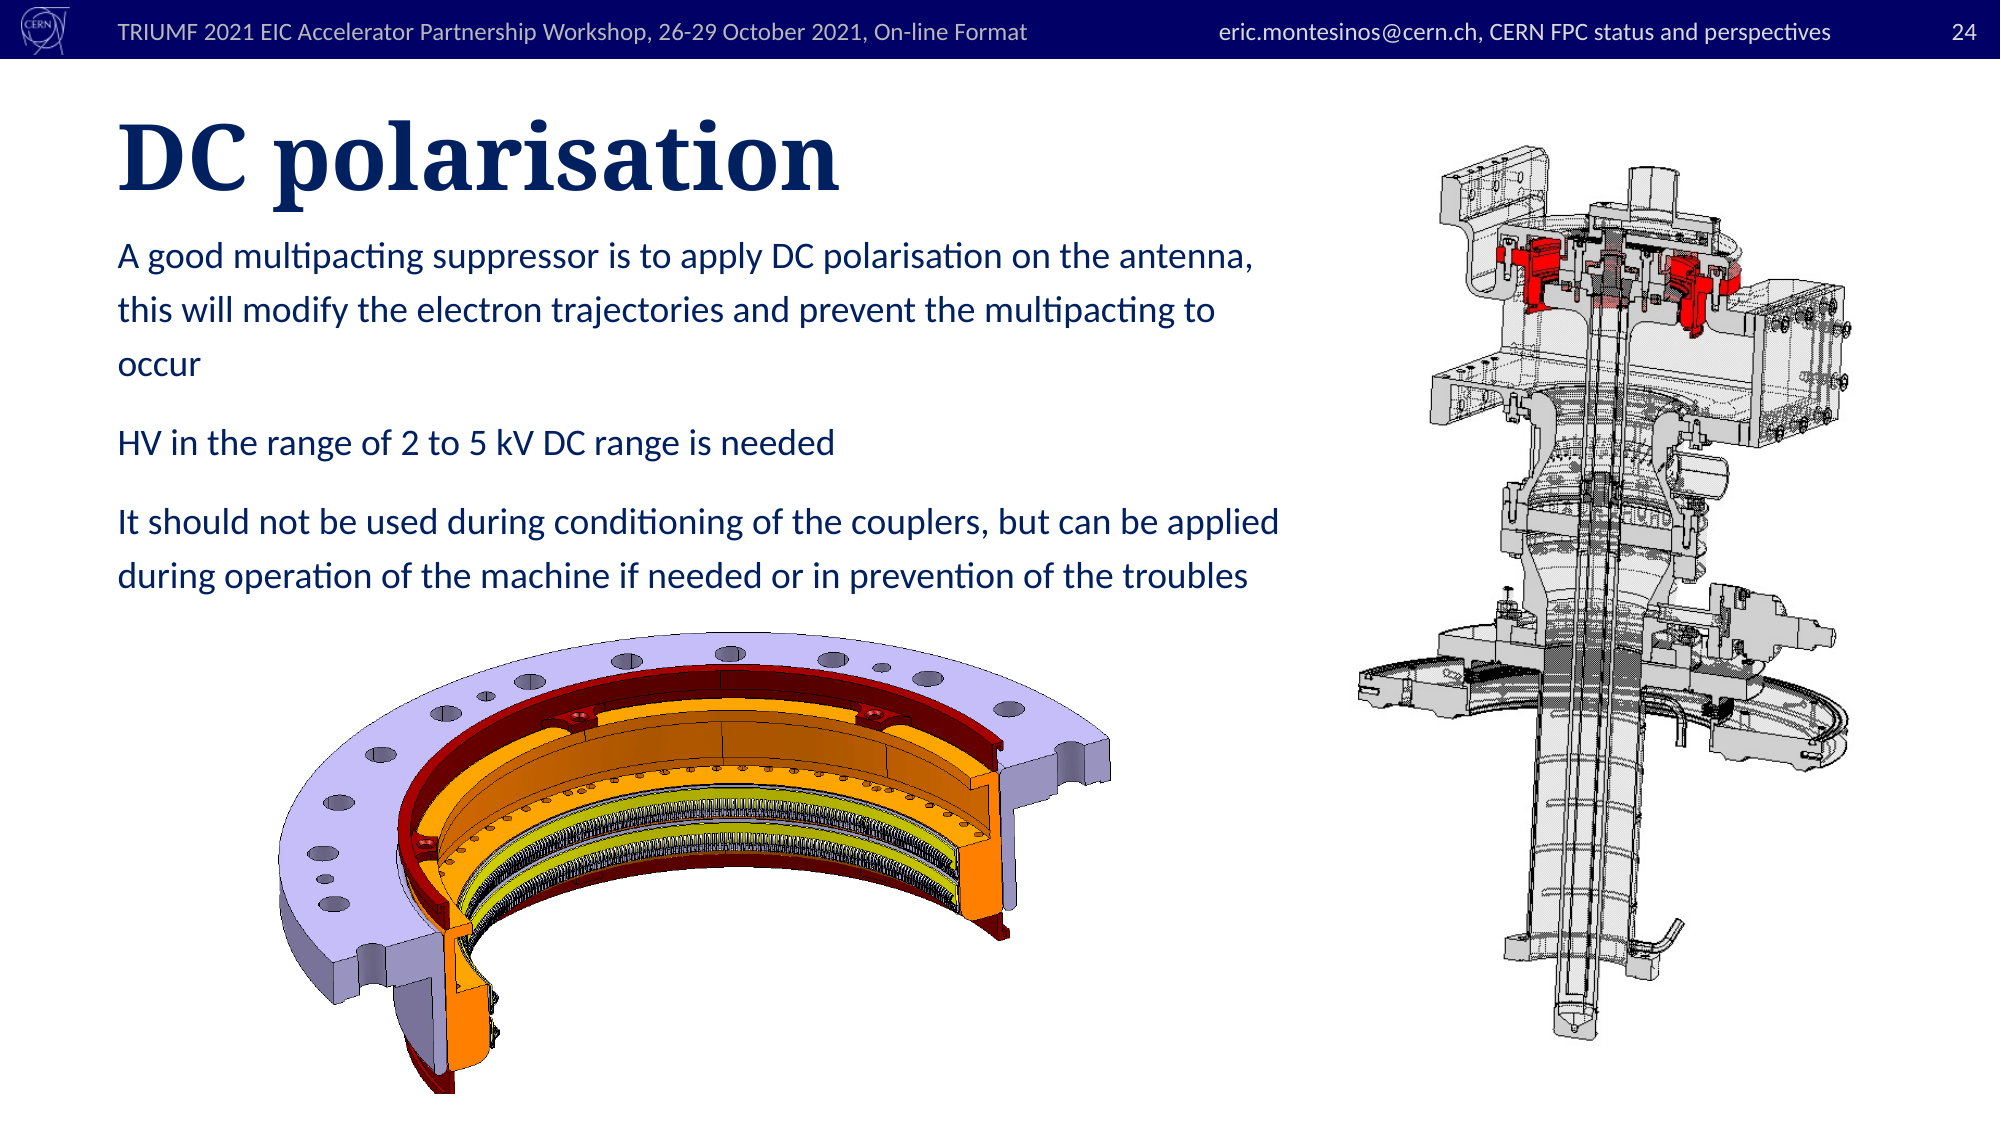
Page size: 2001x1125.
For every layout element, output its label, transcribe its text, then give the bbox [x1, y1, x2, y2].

footer eric.montesinos@cern.ch, CERN FPC status and perspectives [1177, 7, 1874, 55]
title DC polarisation [102, 101, 1875, 219]
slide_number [102, 7, 1177, 55]
picture [265, 621, 1121, 1094]
picture [1307, 126, 1908, 1083]
list A good multipacting suppressor is to apply DC polarisation on the antenna, this will modify the electron trajectories and prevent the multipacting to occur HV in the range of 2 to 5 kV DC range is needed It should not be used during conditioning of the couplers, but can be applied during operation of the machine if needed or in prevention of the troubles [102, 219, 1307, 598]
slide_number 24 [1874, 7, 1993, 55]
